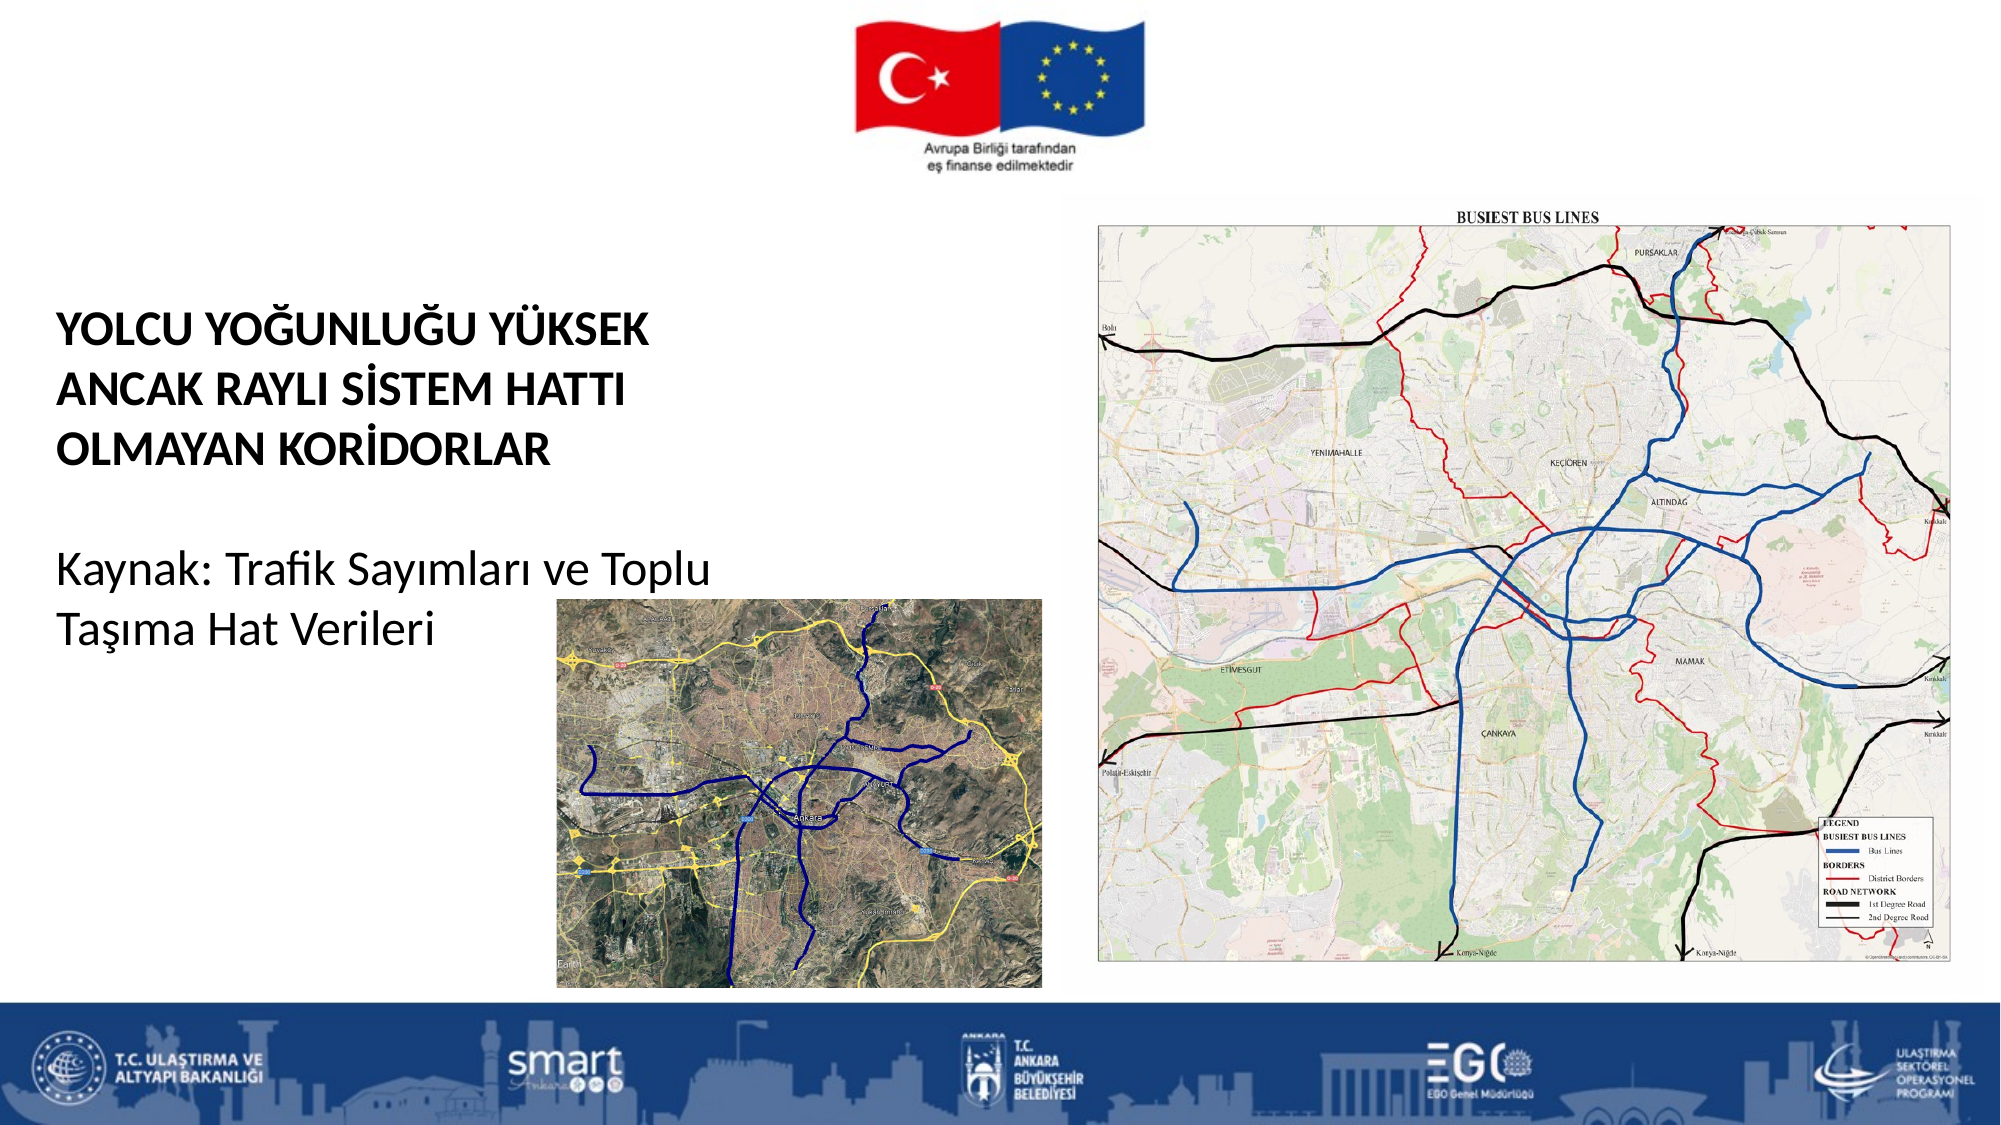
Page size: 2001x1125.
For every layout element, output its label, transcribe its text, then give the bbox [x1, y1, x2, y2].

picture [0, 0, 2001, 1125]
title YOLCU YOĞUNLUĞU YÜKSEK ANCAK RAYLI SİSTEM HATTI OLMAYAN KORİDORLAR Kaynak: Trafik Sayımları ve Toplu Taşıma Hat Verileri [41, 227, 762, 725]
